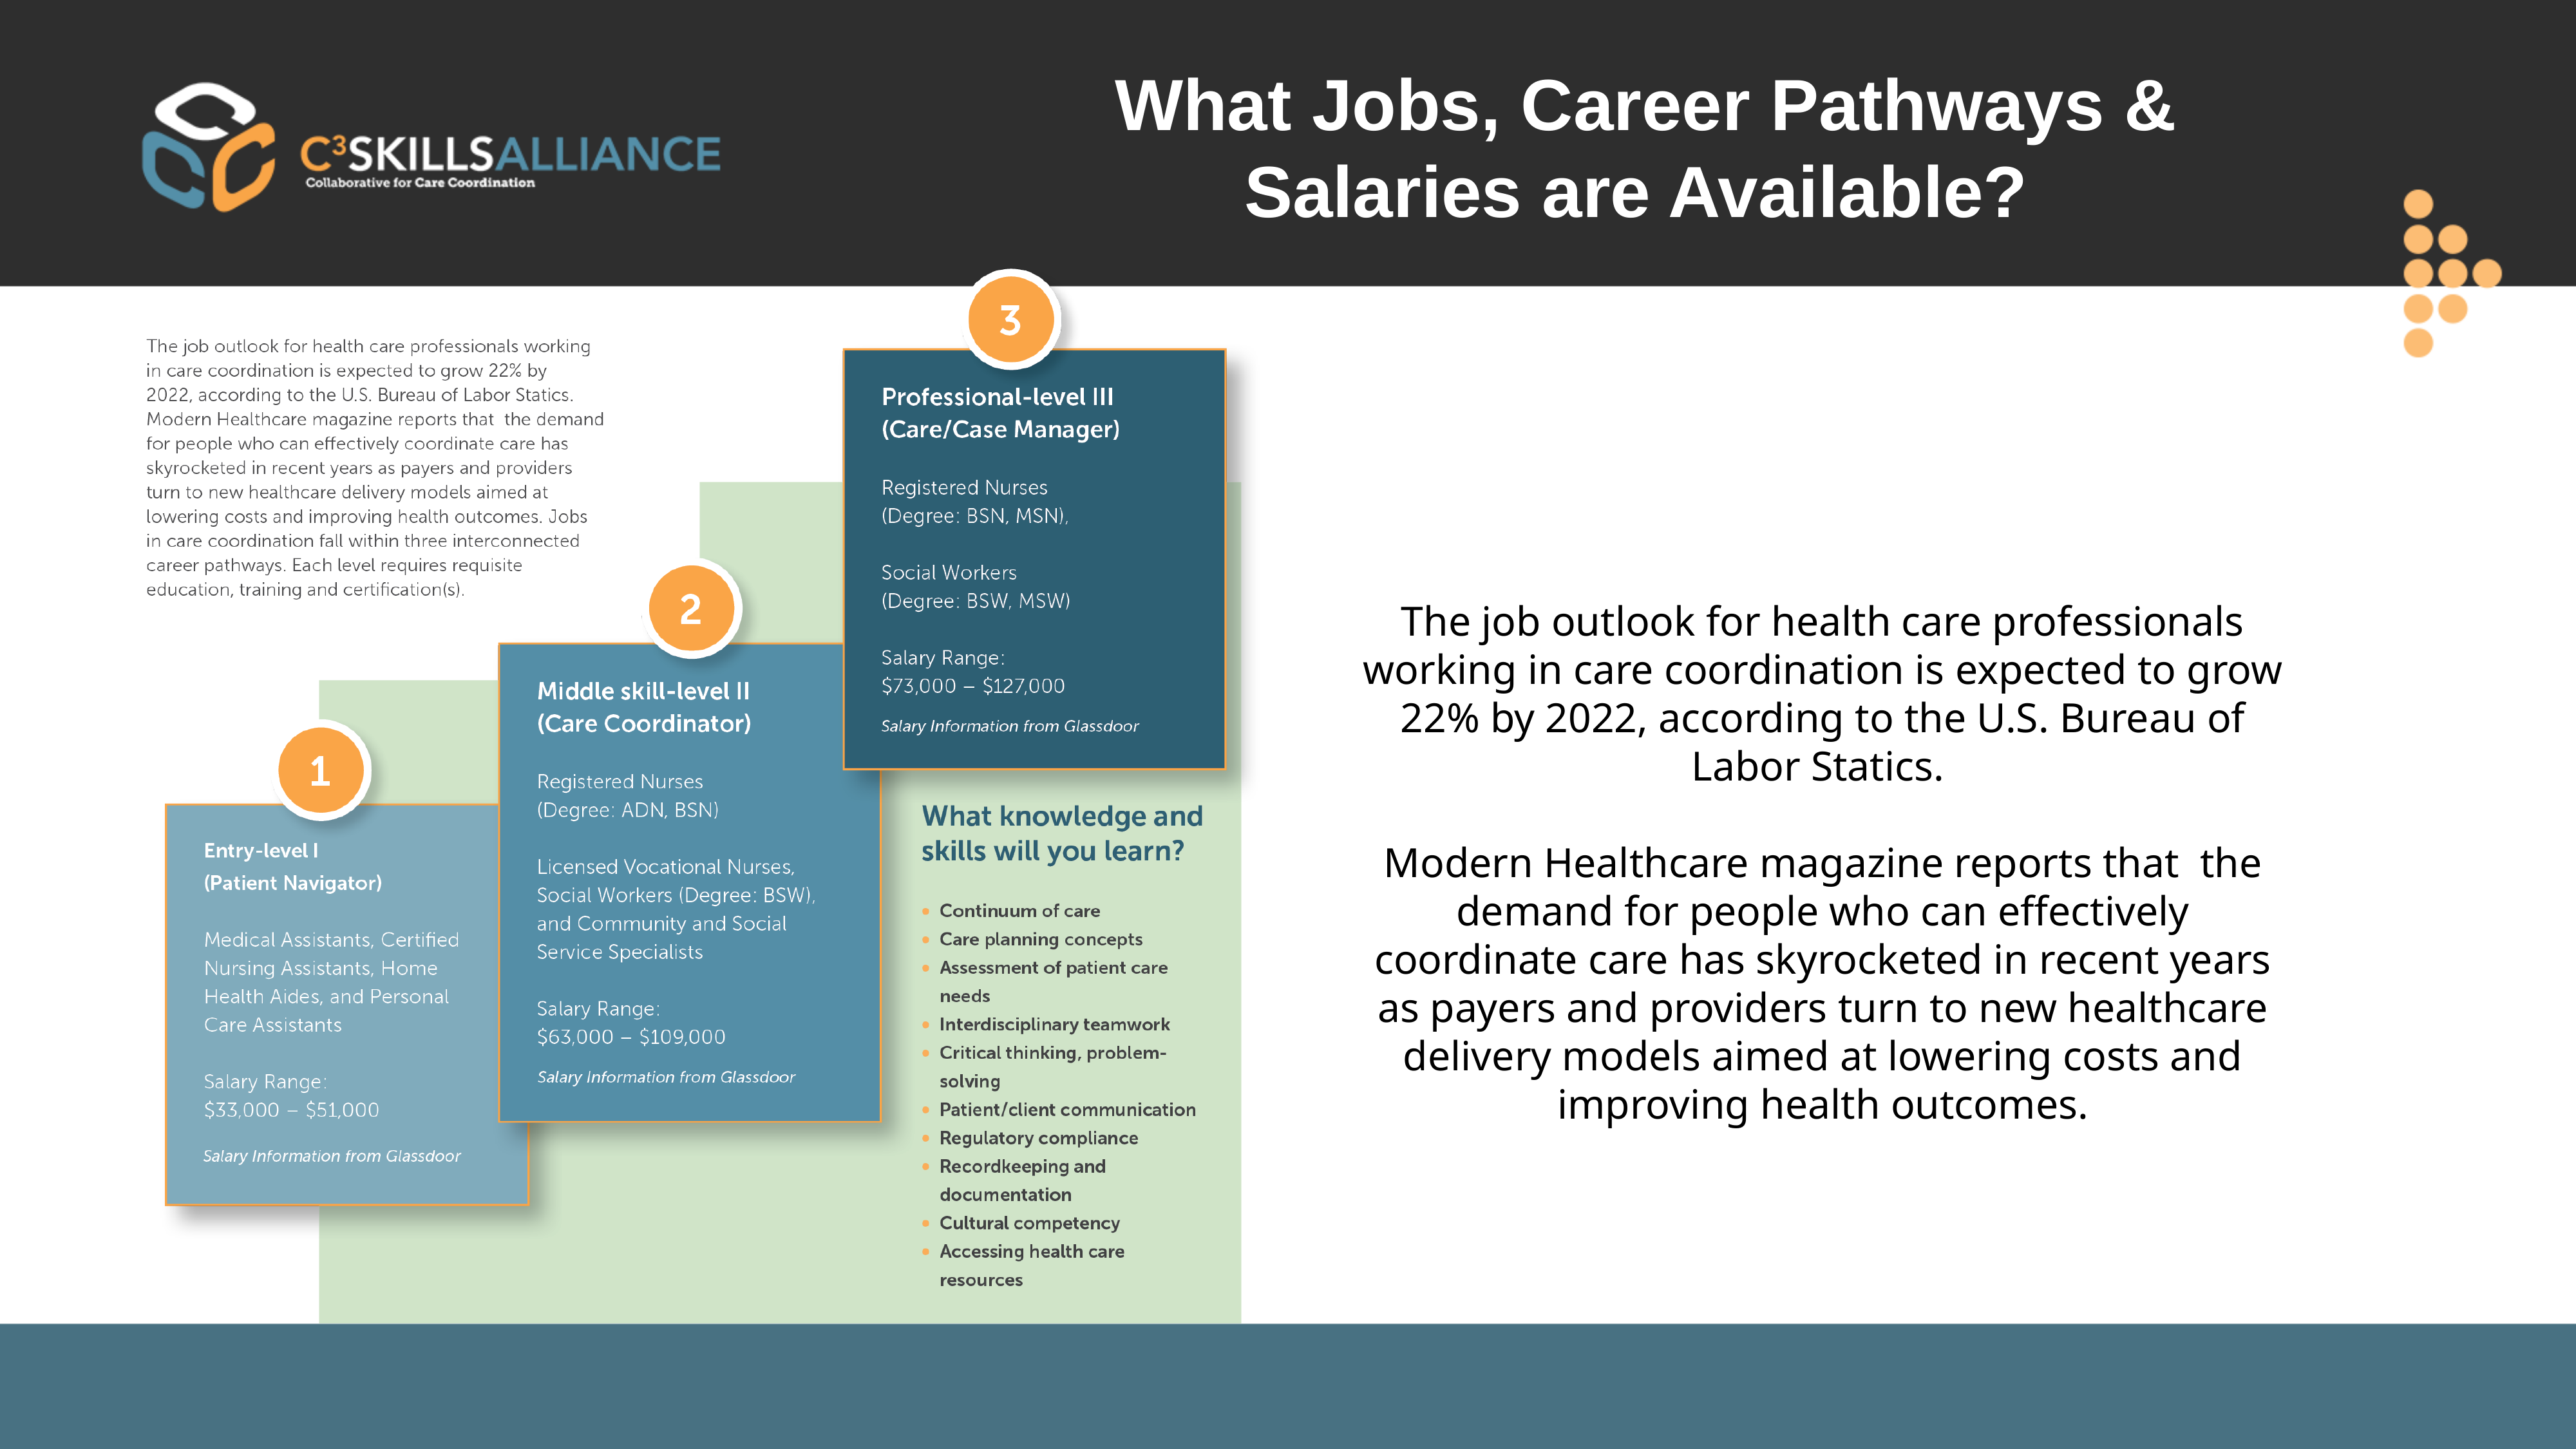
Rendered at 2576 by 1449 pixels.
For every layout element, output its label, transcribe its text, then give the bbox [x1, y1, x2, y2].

text_box What Jobs, Career Pathways & Salaries are Available? [1046, 52, 2246, 238]
text_box The job outlook for health care professionals working in care coordination is expected to grow 22% by 2022, according to the U.S. Bureau of Labor Statics. Modern Healthcare magazine reports that the demand for people who can effectively coordinate care has skyrocketed in recent years as payers and providers turn to new healthcare delivery models aimed at lowering costs and improving health outcomes. [1352, 542, 2295, 1132]
picture [0, 0, 2576, 1449]
